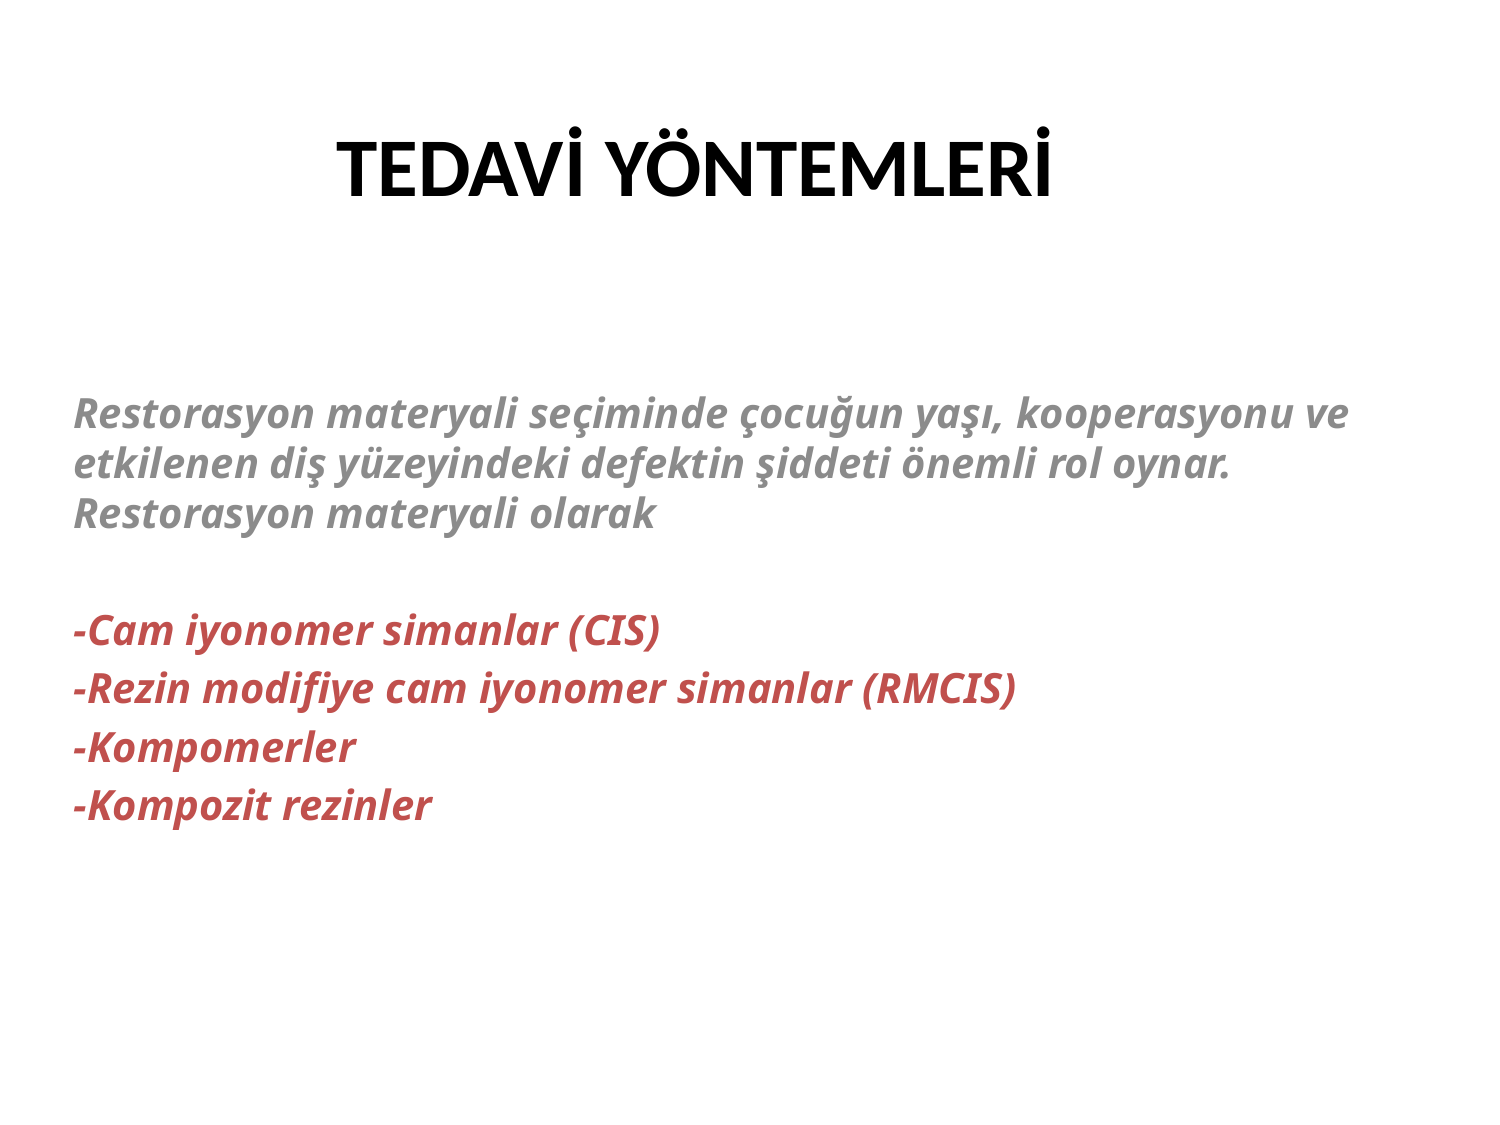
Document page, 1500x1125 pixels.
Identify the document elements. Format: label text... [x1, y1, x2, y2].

title TEDAVİ YÖNTEMLERİ [58, 105, 1334, 329]
list Restorasyon materyali seçiminde çocuğun yaşı, kooperasyonu ve etkilenen diş yüzeyindeki defektin şiddeti önemli rol oynar. Restorasyon materyali olarak -Cam iyonomer simanlar (CIS) -Rezin modifiye cam iyonomer simanlar (RMCIS) -Kompomerler -Kompozit rezinler [58, 351, 1408, 837]
